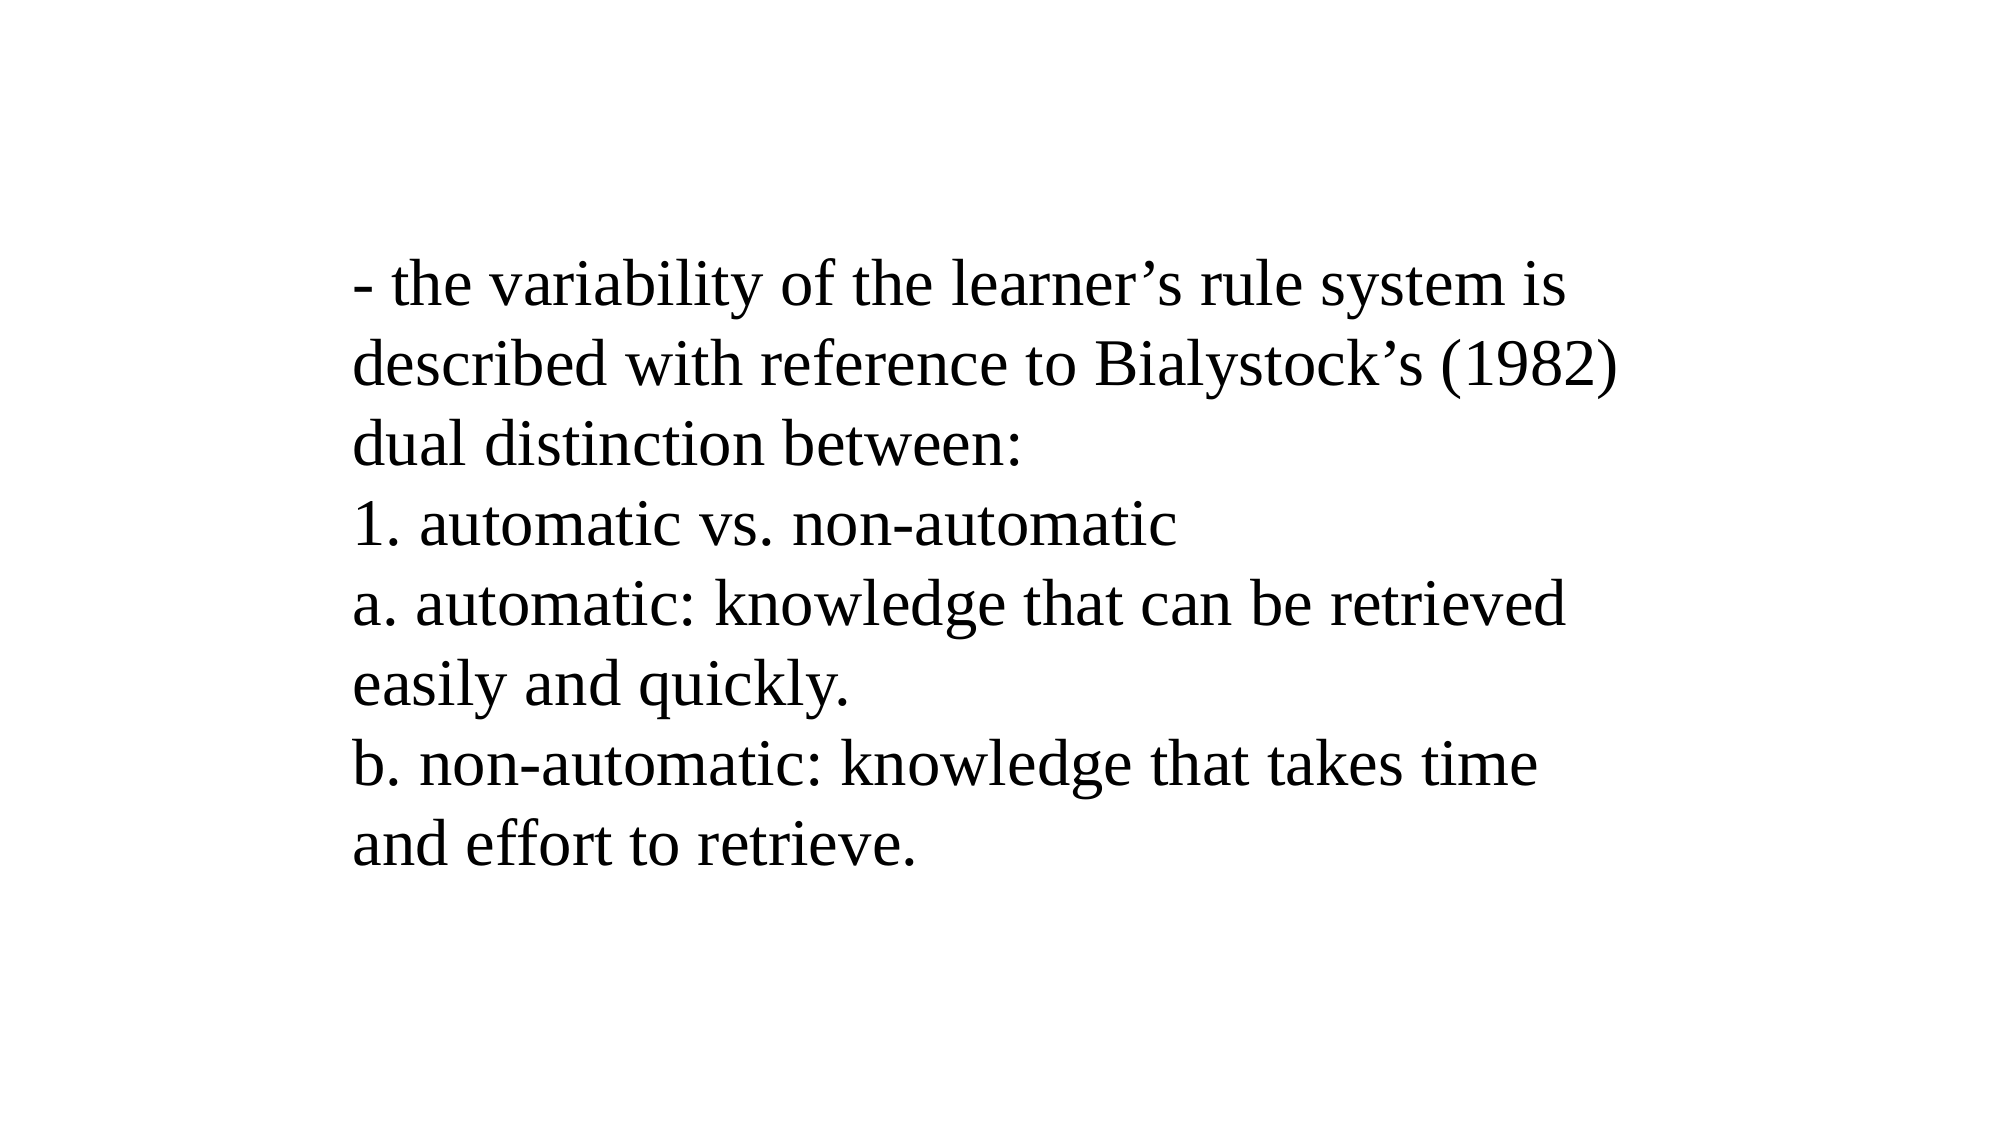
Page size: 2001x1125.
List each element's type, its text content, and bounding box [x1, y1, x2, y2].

text_box - the variability of the learner’s rule system is described with reference to Bialystock’s (1982) dual distinction between: 1. automatic vs. non-automatic a. automatic: knowledge that can be retrieved easily and quickly. b. non-automatic: knowledge that takes time and effort to retrieve. [337, 231, 1663, 887]
